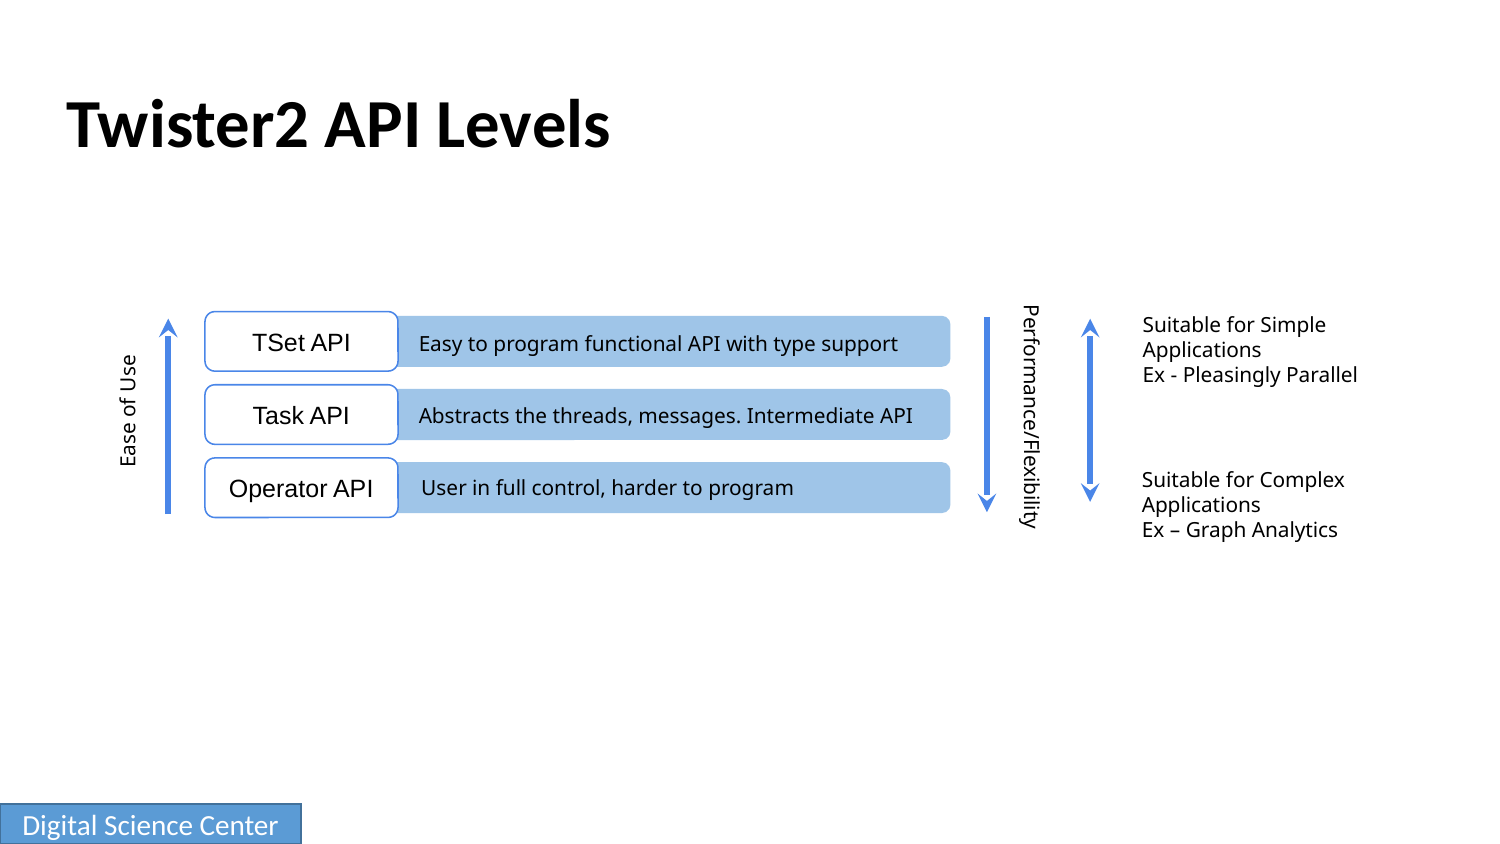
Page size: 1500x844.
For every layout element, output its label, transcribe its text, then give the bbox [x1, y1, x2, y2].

text_box Ease of Use [99, 318, 132, 484]
text_box Suitable for Complex Applications Ex – Graph Analytics [1126, 452, 1477, 485]
text_box [397, 315, 951, 367]
text_box Easy to program functional API with type support [403, 315, 934, 348]
text_box Operator API [204, 457, 399, 518]
text_box TSet API [204, 311, 399, 372]
text_box Abstracts the threads, messages. Intermediate API [403, 387, 934, 421]
text_box [397, 462, 951, 514]
text_box Performance/Flexibility [1027, 289, 1060, 565]
text_box Task API [204, 384, 399, 445]
title Twister2 API Levels [51, 72, 1449, 167]
text_box User in full control, harder to program [406, 459, 936, 492]
text_box [397, 388, 951, 441]
text_box Suitable for Simple Applications Ex - Pleasingly Parallel [1127, 296, 1451, 329]
